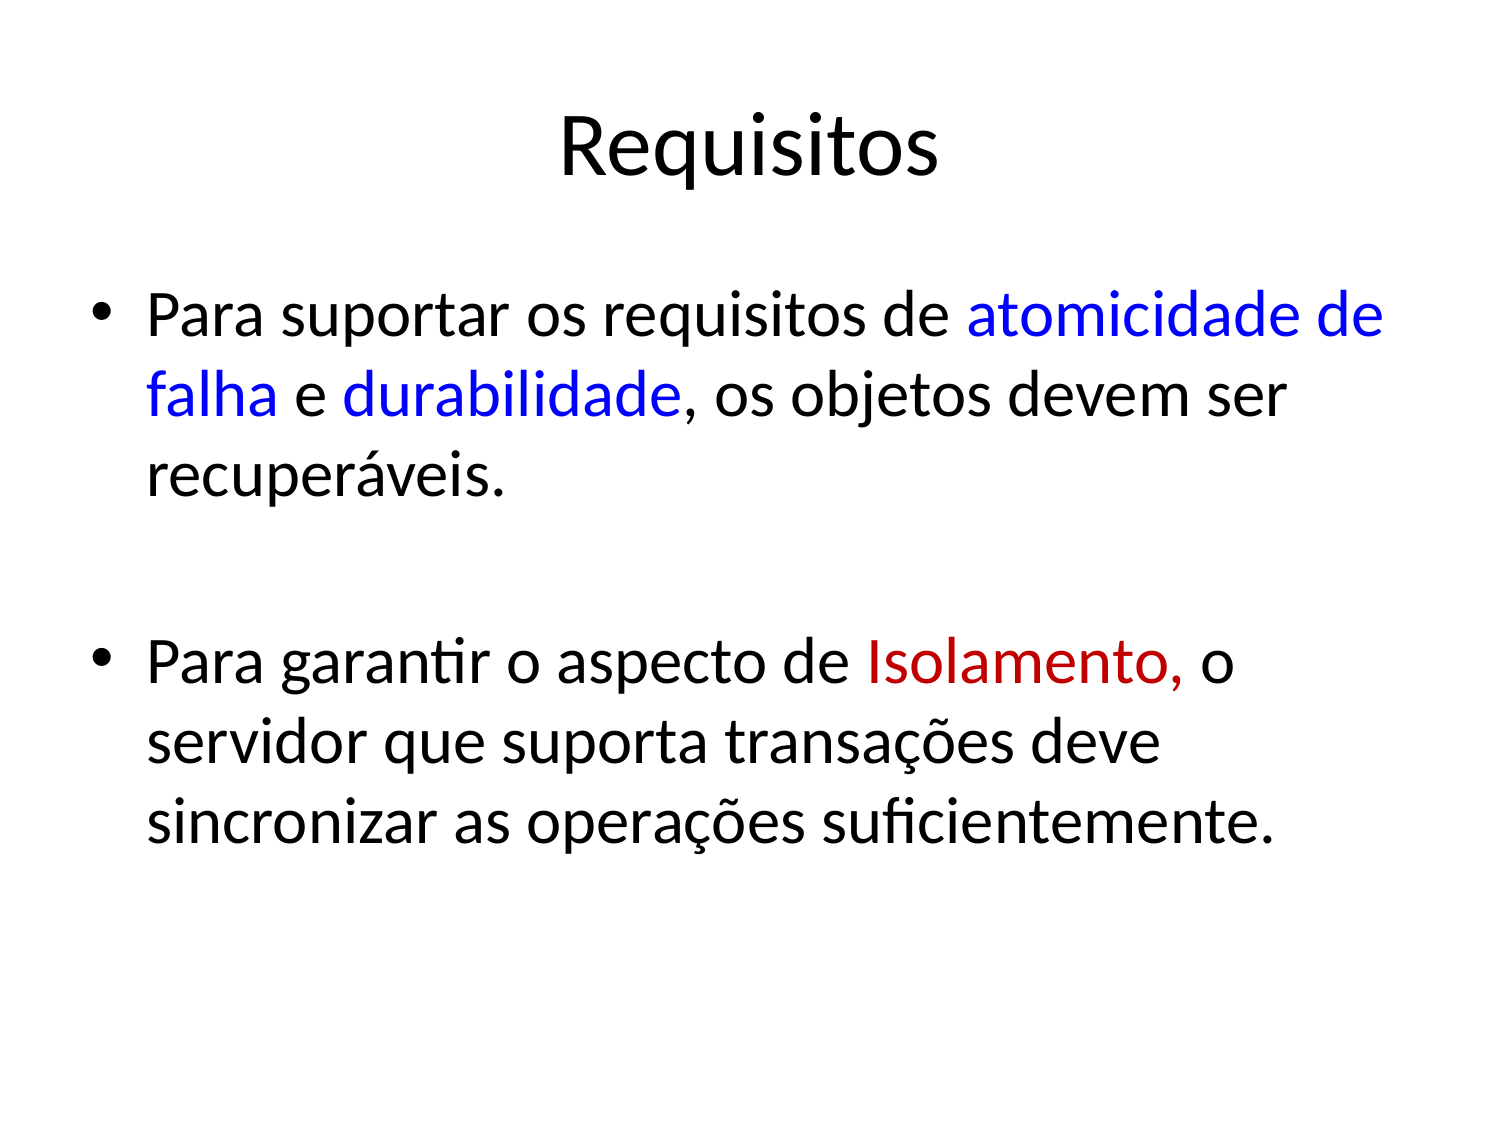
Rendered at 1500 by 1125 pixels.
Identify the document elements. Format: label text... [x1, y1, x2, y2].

title Requisitos [74, 44, 1426, 233]
list Para suportar os requisitos de atomicidade de falha e durabilidade, os objetos devem ser recuperáveis. Para garantir o aspecto de Isolamento, o servidor que suporta transações deve sincronizar as operações suficientemente. [74, 262, 1426, 1006]
